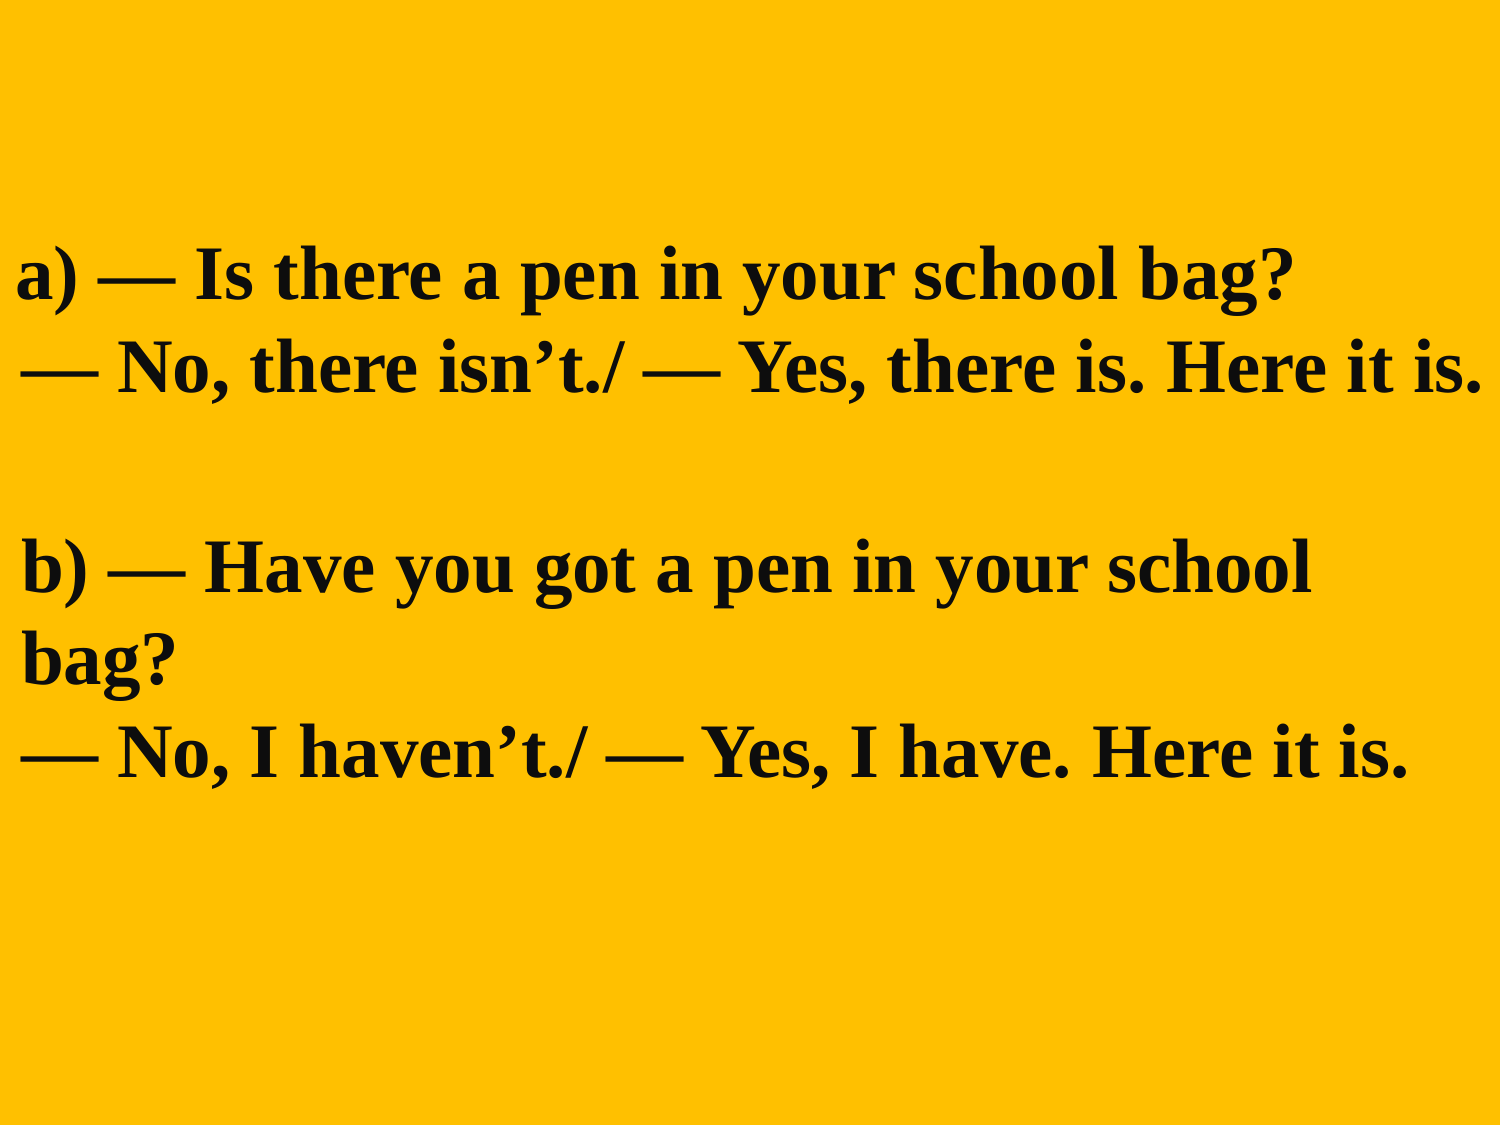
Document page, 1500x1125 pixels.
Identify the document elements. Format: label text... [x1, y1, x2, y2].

list a) — Is there a pen in your school bag? — No, there isn’t./ — Yes, there is. Here it is. b) — Have you got a pen in your school bag? — No, I haven’t./ — Yes, I have. Here it is. [0, 0, 1500, 1125]
